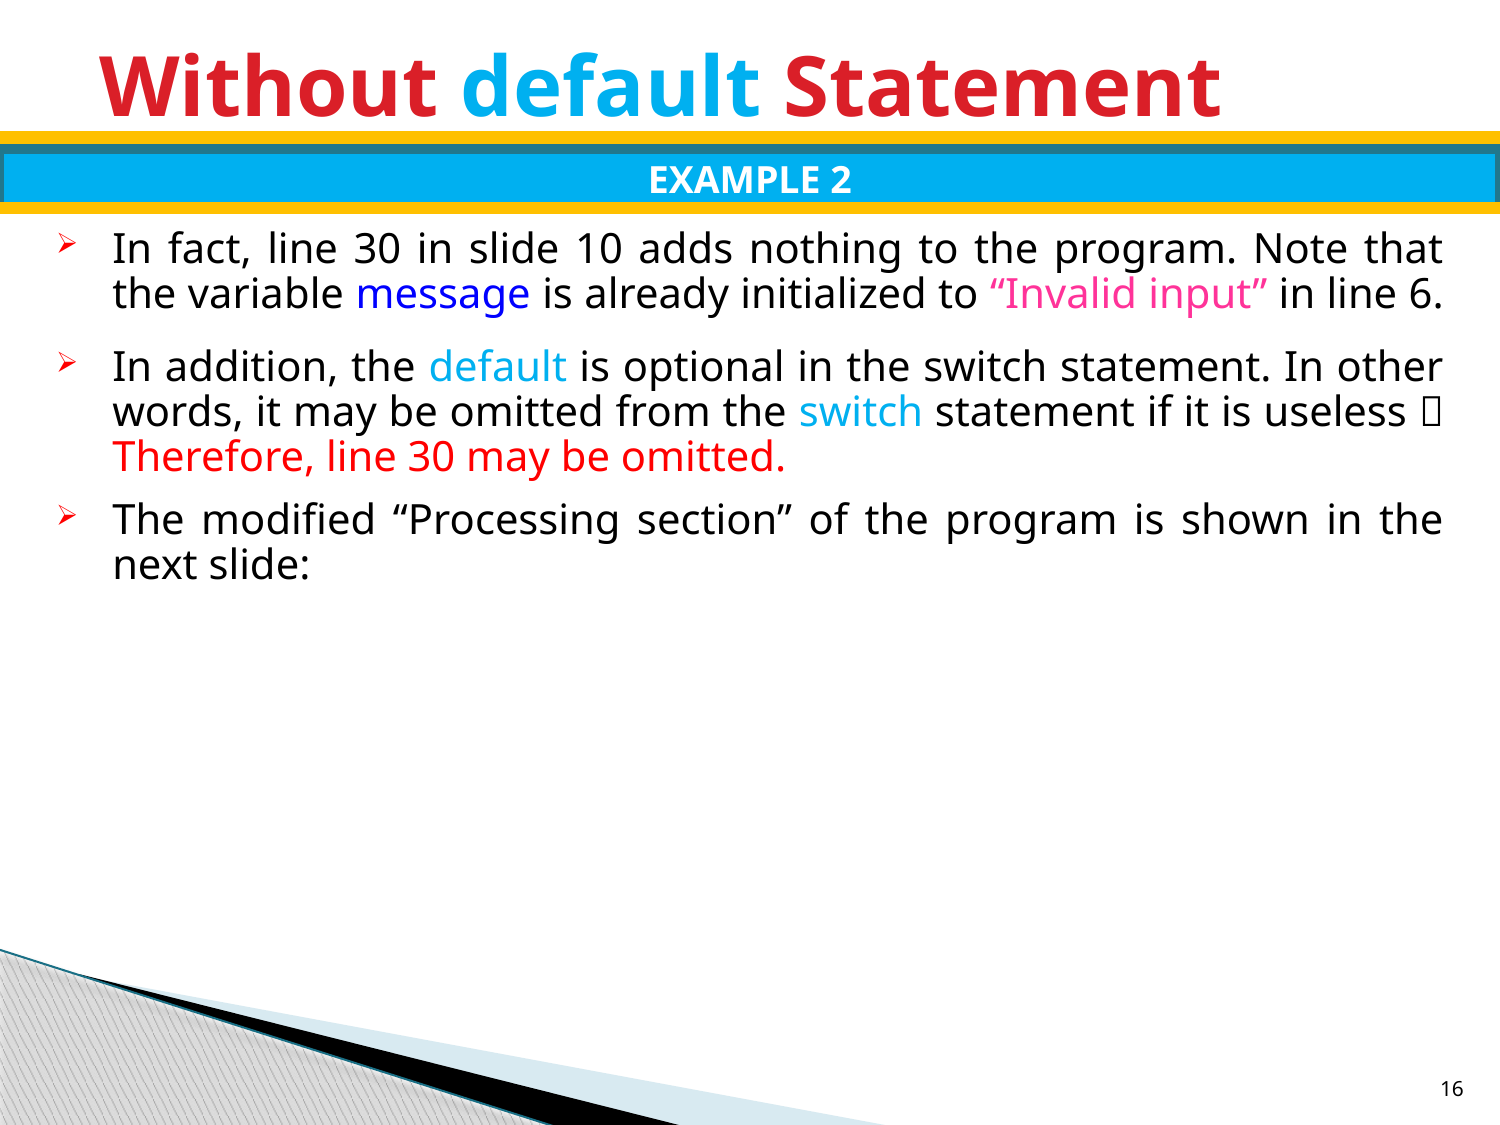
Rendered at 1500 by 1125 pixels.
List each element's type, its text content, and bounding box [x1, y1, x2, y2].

title Without default Statement [41, 19, 1379, 131]
text_box The modified “Processing section” of the program is shown in the next slide: [41, 491, 1459, 646]
text_box EXAMPLE 2 [0, 145, 1500, 202]
slide_number 16 [1418, 1051, 1479, 1112]
text_box In addition, the default is optional in the switch statement. In other words, it may be omitted from the switch statement if it is useless  Therefore, line 30 may be omitted. [41, 338, 1459, 491]
text_box In fact, line 30 in slide 10 adds nothing to the program. Note that the variable message is already initialized to “Invalid input” in line 6. [41, 219, 1459, 327]
